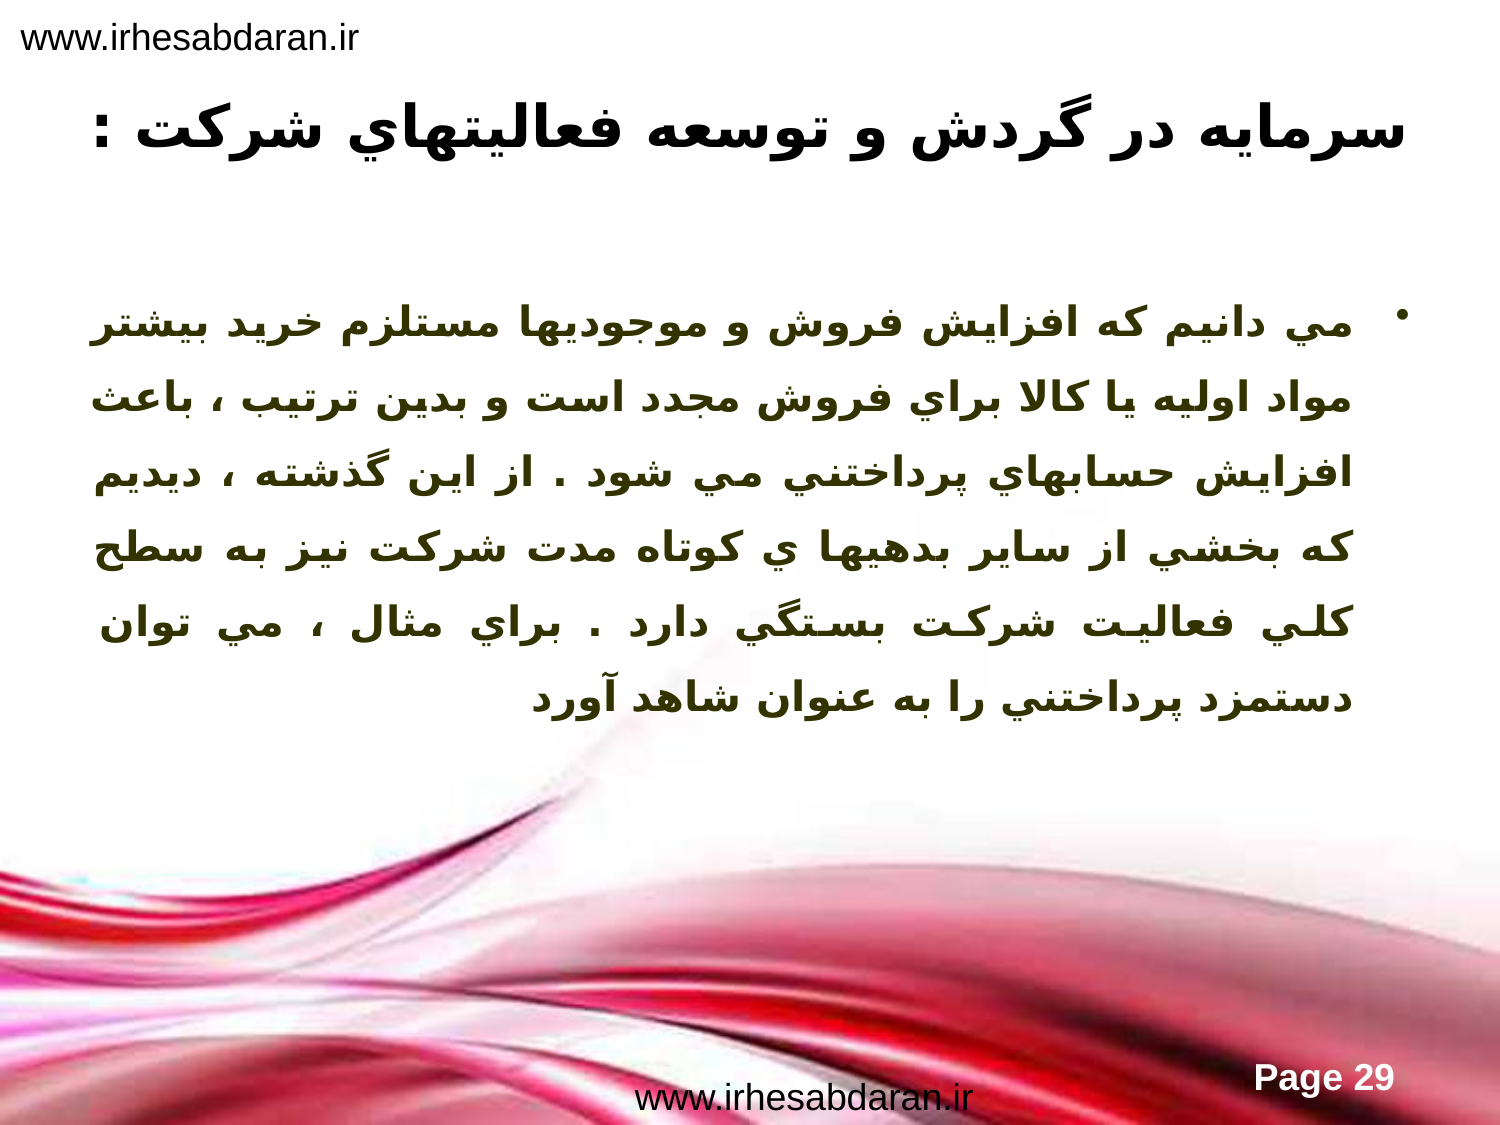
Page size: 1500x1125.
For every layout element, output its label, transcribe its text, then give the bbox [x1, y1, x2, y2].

list مي دانيم كه افزايش فروش و موجوديها مستلزم خريد بيشتر مواد اوليه يا كالا براي فروش مجدد است و بدين ترتيب ، باعث افزايش حسابهاي پرداختني مي شود . از اين گذشته ، ديديم كه بخشي از ساير بدهيها ي كوتاه مدت شركت نيز به سطح كلي فعاليت شركت بستگي دارد . براي مثال ، مي توان دستمزد پرداختني را به عنوان شاهد آورد [75, 262, 1425, 1005]
picture [0, 0, 1500, 1125]
text_box www.irhesabdaran.ir [5, 5, 756, 66]
text_box www.irhesabdaran.ir [620, 1066, 1370, 1125]
title سرمايه در گردش و توسعه فعاليتهاي شركت : [75, 45, 1425, 233]
